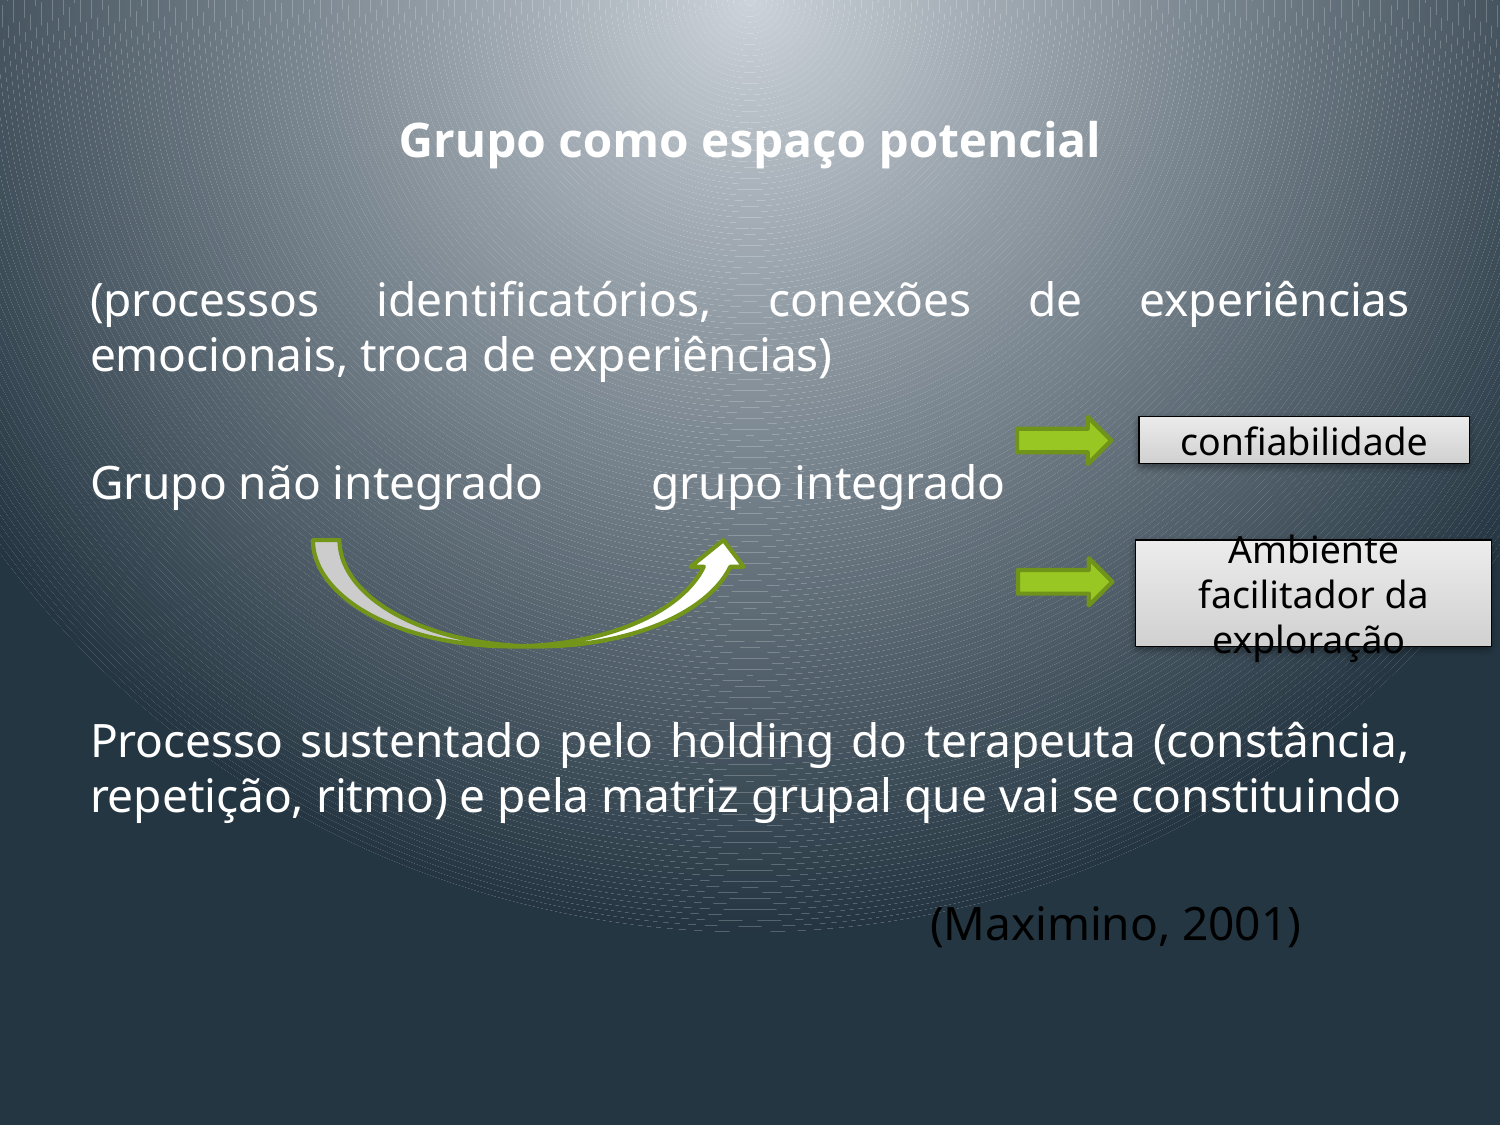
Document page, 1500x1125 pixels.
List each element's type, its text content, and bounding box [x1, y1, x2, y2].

text_box [1015, 556, 1115, 608]
title Grupo como espaço potencial [75, 45, 1425, 233]
text_box confiabilidade [1138, 416, 1470, 464]
text_box [1014, 414, 1114, 467]
text_box [310, 538, 746, 649]
list (processos identificatórios, conexões de experiências emocionais, troca de experiências) Grupo não integrado grupo integrado Processo sustentado pelo holding do terapeuta (constância, repetição, ritmo) e pela matriz grupal que vai se constituindo (Maximino, 2001) [75, 262, 1425, 1059]
text_box Ambiente facilitador da exploração [1135, 539, 1492, 647]
